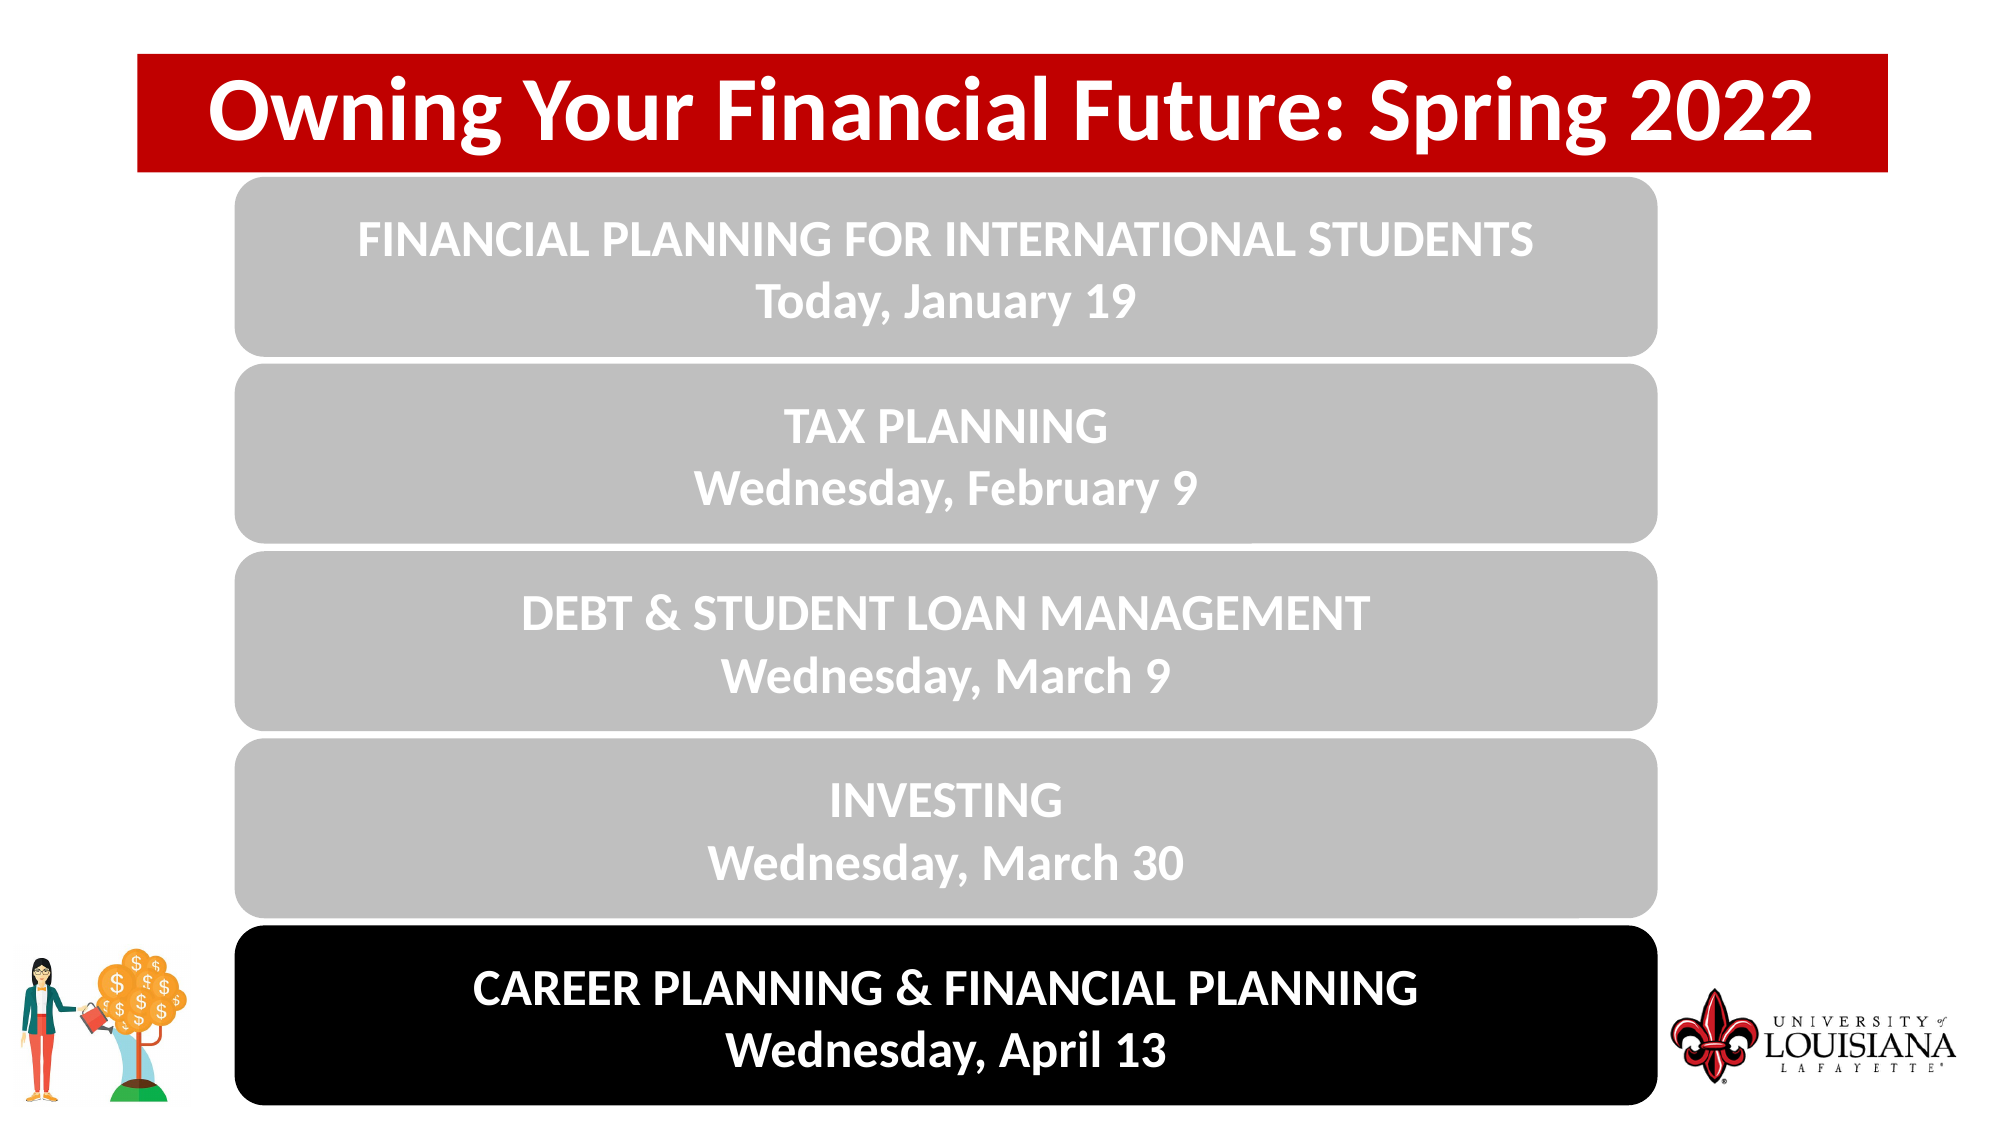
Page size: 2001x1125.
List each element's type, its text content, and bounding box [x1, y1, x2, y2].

text_box INVESTING Wednesday, March 30 [233, 737, 1659, 920]
picture [13, 944, 191, 1107]
text_box Owning Your Financial Future: Spring 2022 [137, 53, 1888, 173]
text_box DEBT & STUDENT LOAN MANAGEMENT Wednesday, March 9 [233, 550, 1659, 733]
text_box FINANCIAL PLANNING FOR INTERNATIONAL STUDENTS Today, January 19 [233, 175, 1659, 358]
text_box CAREER PLANNING & FINANCIAL PLANNING Wednesday, April 13 [233, 924, 1659, 1107]
text_box TAX PLANNING Wednesday, February 9 [233, 362, 1659, 545]
picture [1657, 977, 1982, 1091]
